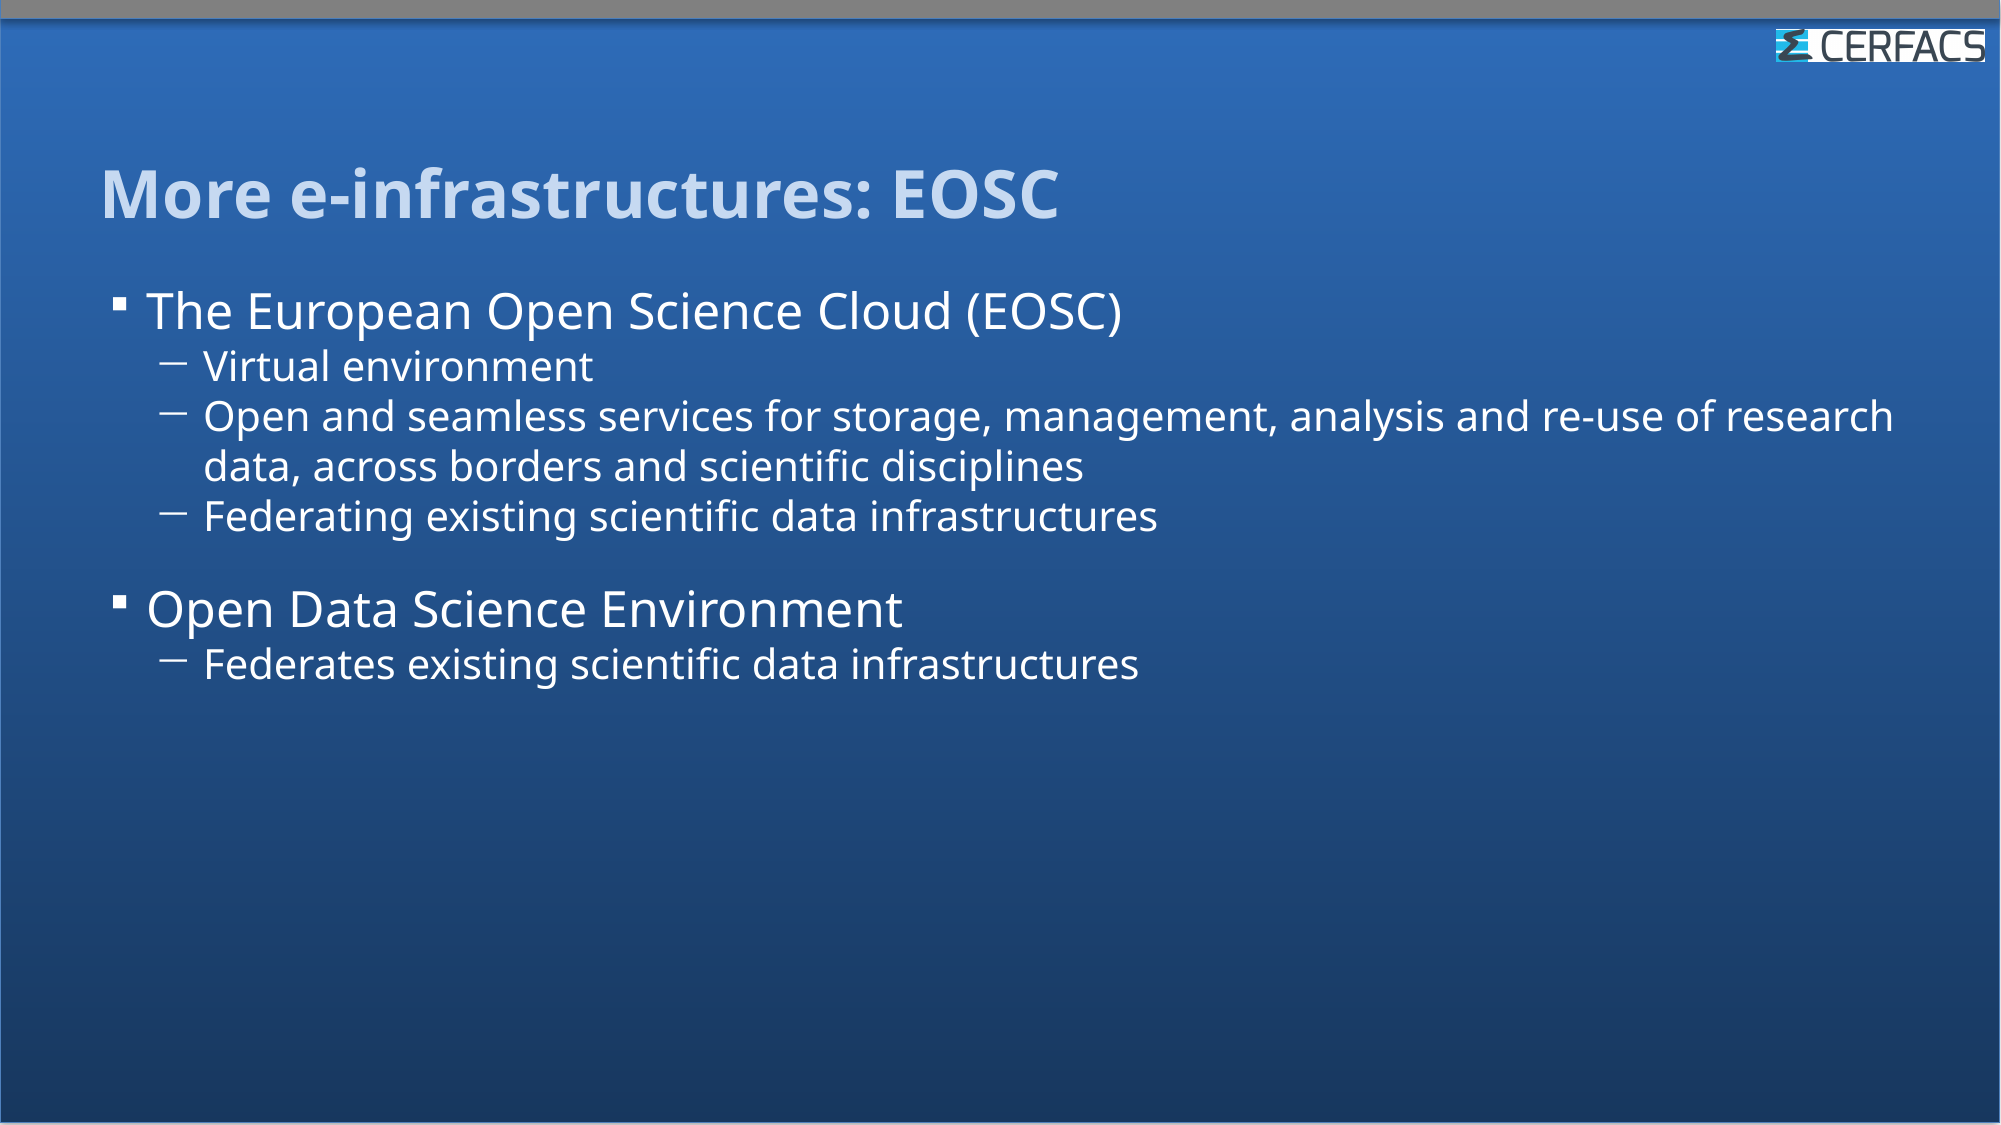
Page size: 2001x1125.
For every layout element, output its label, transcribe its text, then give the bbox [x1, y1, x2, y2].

list The European Open Science Cloud (EOSC) Virtual environment Open and seamless services for storage, management, analysis and re-use of research data, across borders and scientific disciplines Federating existing scientific data infrastructures Open Data Science Environment Federates existing scientific data infrastructures [99, 279, 1900, 1085]
title More e-infrastructures: EOSC [99, 114, 1900, 279]
picture [1776, 29, 1985, 62]
